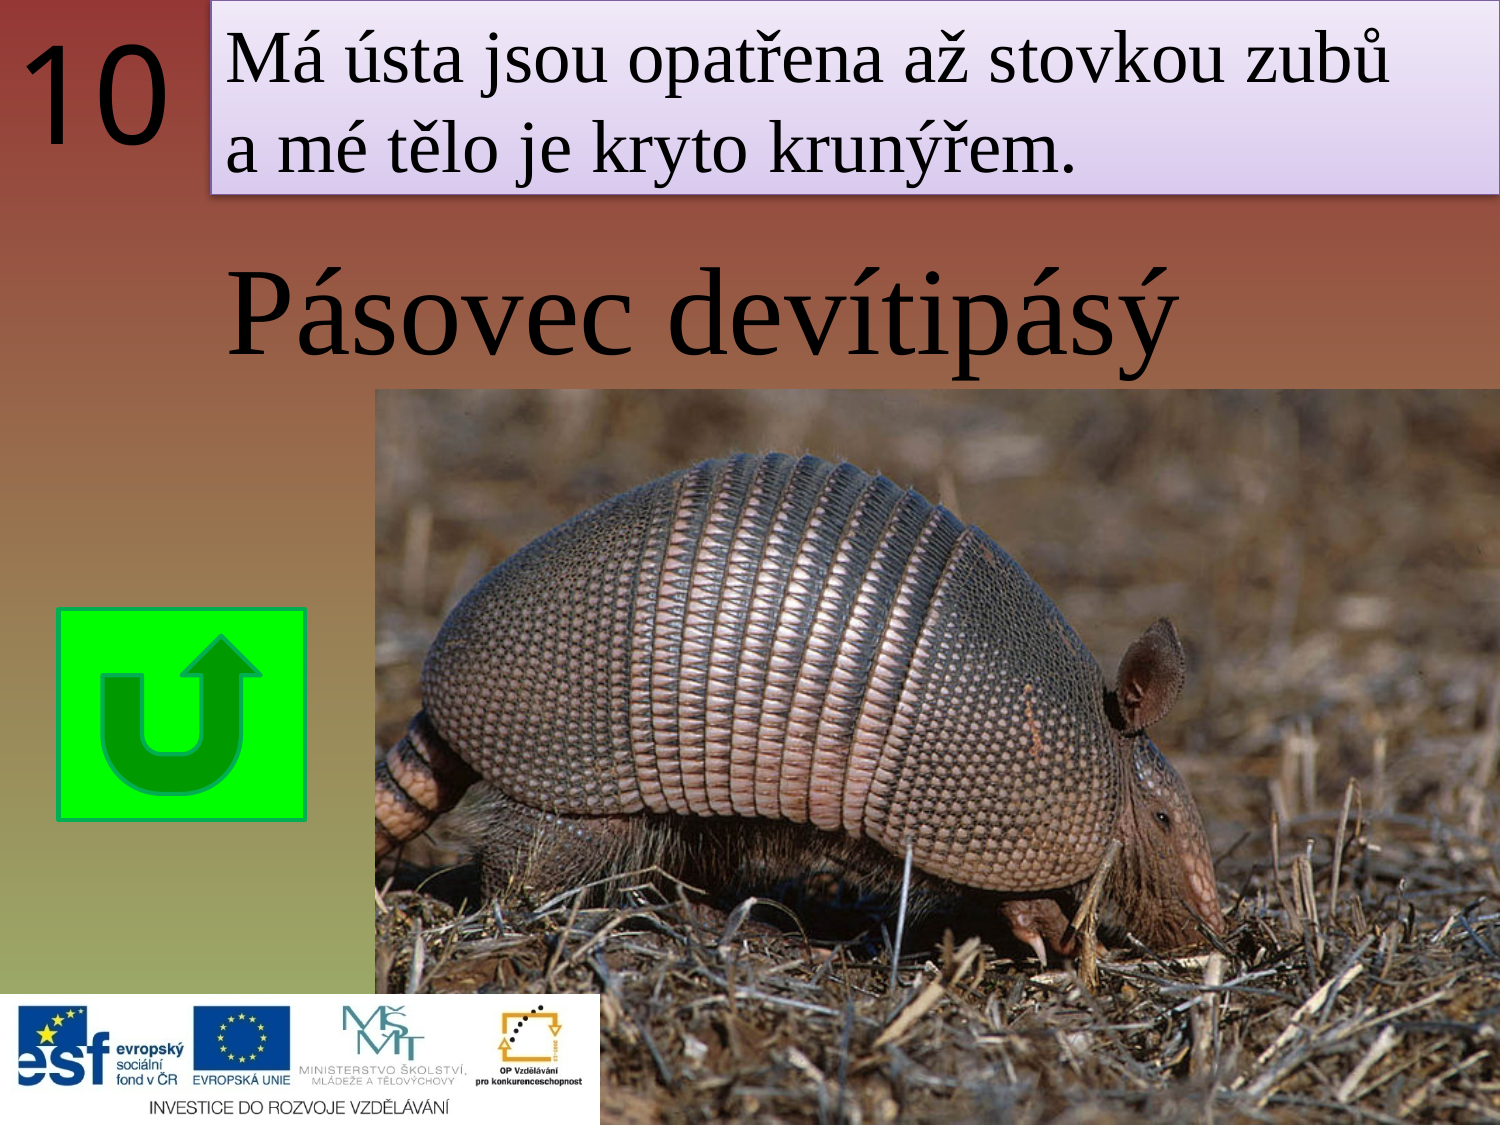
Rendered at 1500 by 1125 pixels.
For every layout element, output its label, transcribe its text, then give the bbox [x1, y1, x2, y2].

picture [0, 389, 1500, 1125]
text_box 10 [0, 0, 207, 180]
text_box Pásovec devítipásý [210, 222, 1325, 388]
text_box [56, 607, 307, 822]
text_box Má ústa jsou opatřena až stovkou zubů a mé tělo je kryto krunýřem. [210, 0, 1500, 195]
